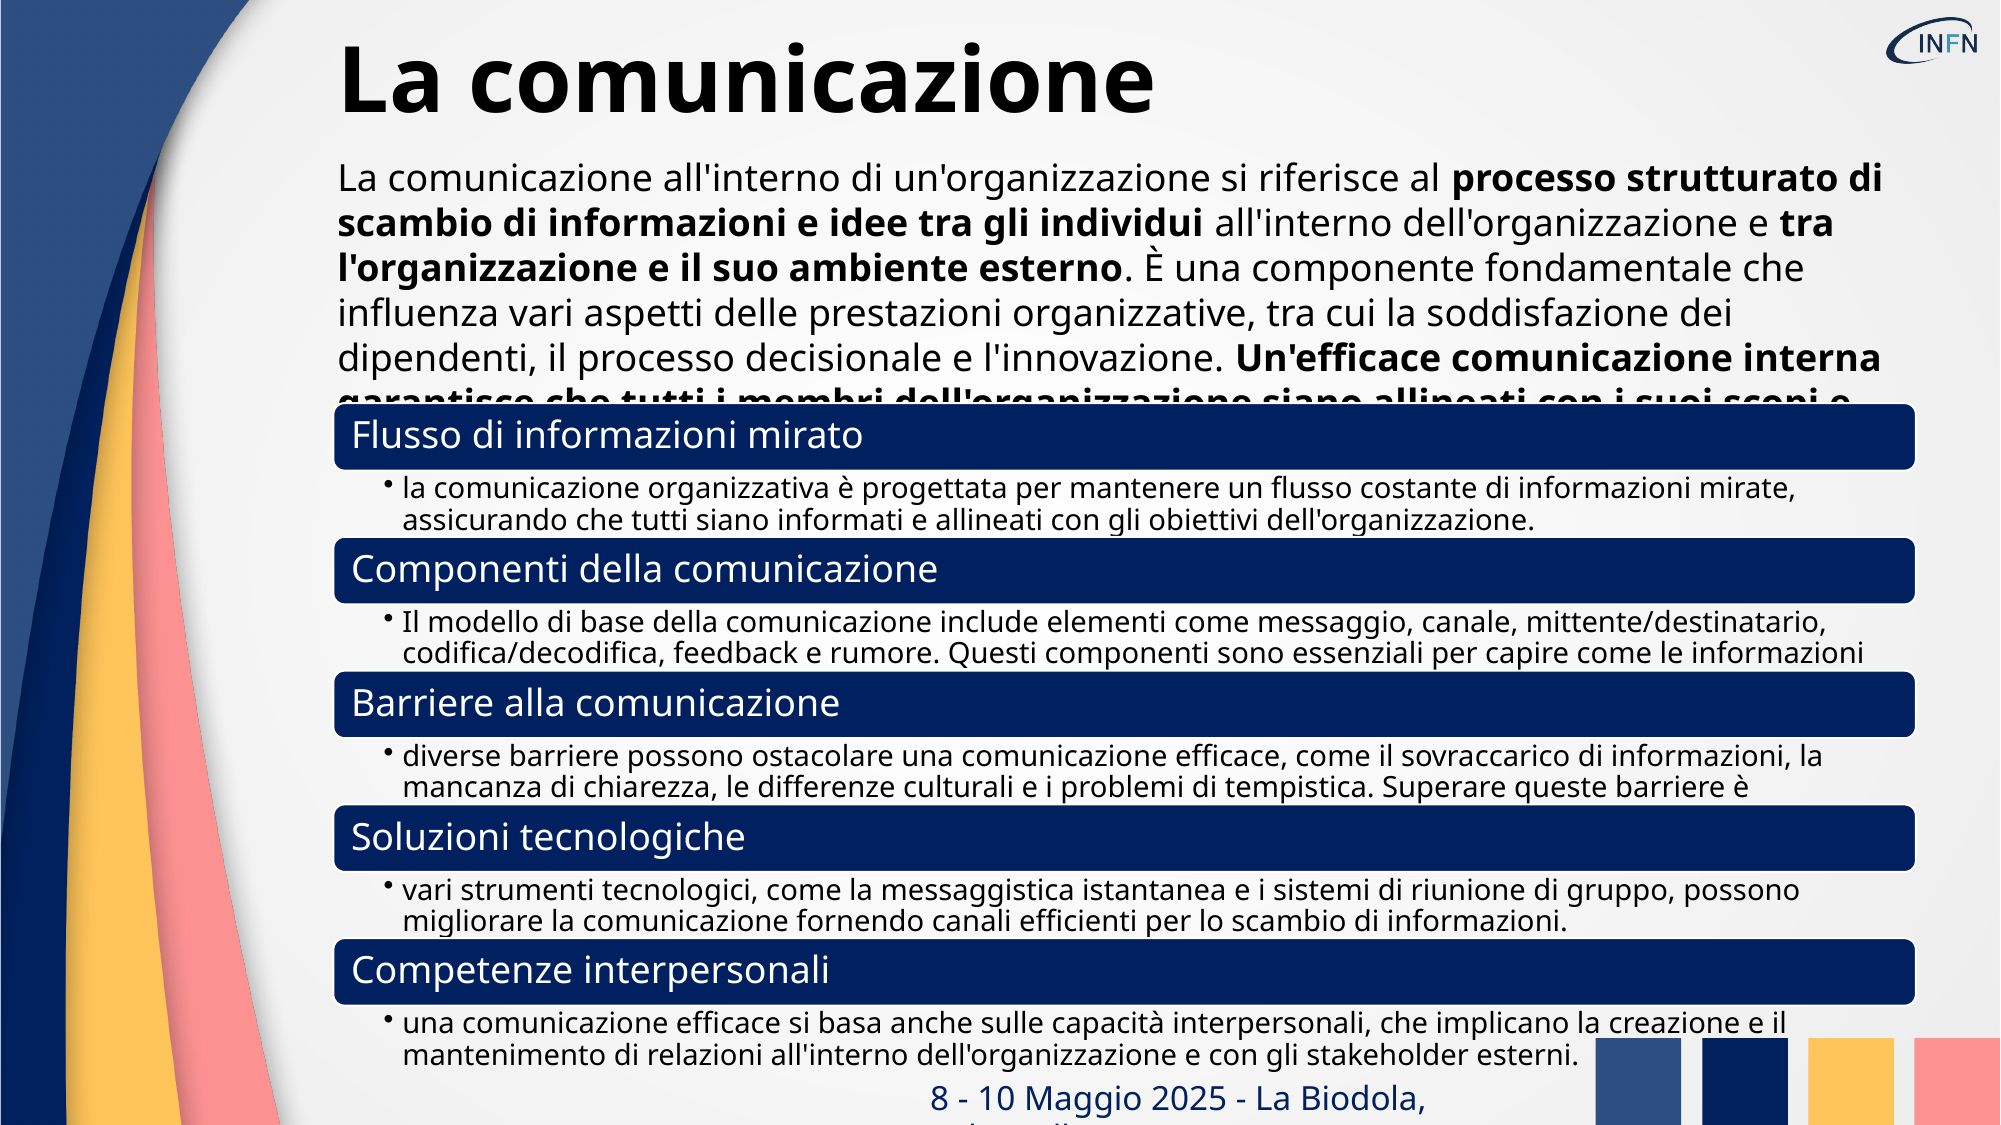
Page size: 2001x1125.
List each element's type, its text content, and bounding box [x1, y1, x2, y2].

text_box La comunicazione all'interno di un'organizzazione si riferisce al processo strutturato di scambio di informazioni e idee tra gli individui all'interno dell'organizzazione e tra l'organizzazione e il suo ambiente esterno. È una componente fondamentale che influenza vari aspetti delle prestazioni organizzative, tra cui la soddisfazione dei dipendenti, il processo decisionale e l'innovazione. Un'efficace comunicazione interna garantisce che tutti i membri dell'organizzazione siano allineati con i suoi scopi e obiettivi, facilitando un ambiente di lavoro coeso e produttivo. [322, 146, 1946, 476]
picture [1, 1, 838, 1125]
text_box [333, 403, 1916, 1073]
picture [1886, 17, 1977, 64]
